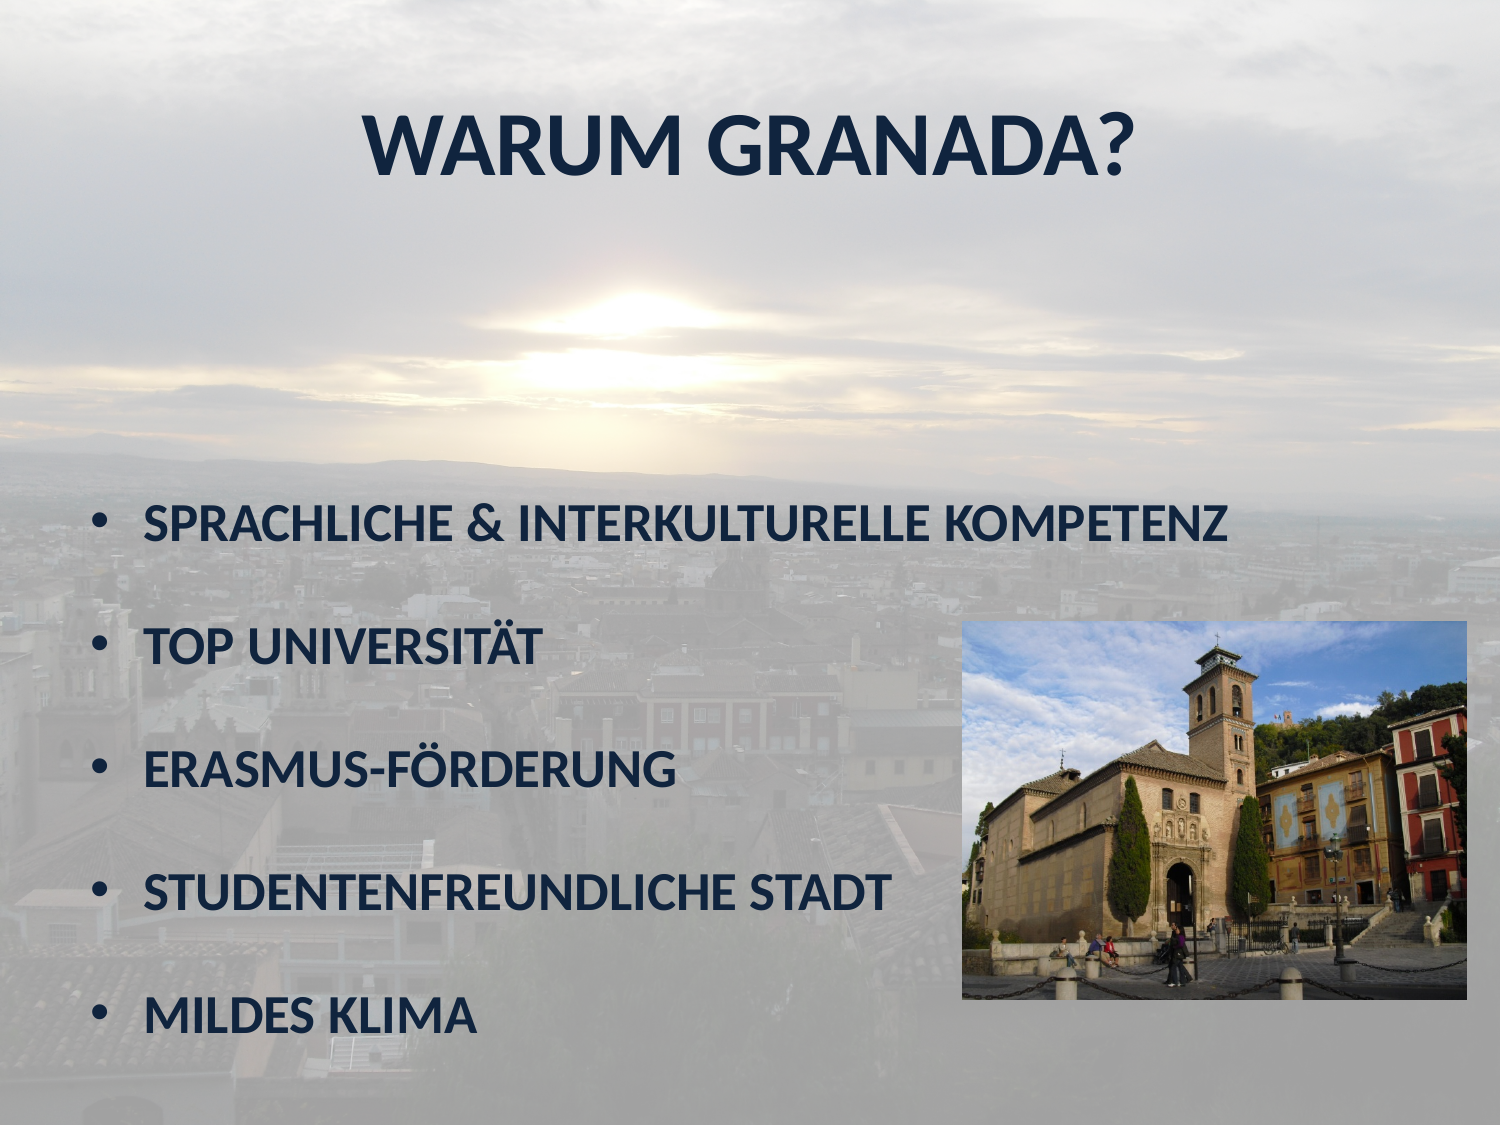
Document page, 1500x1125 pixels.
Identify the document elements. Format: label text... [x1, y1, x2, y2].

list SPRACHLICHE & INTERKULTURELLE KOMPETENZ TOP UNIVERSITÄT ERASMUS-FÖRDERUNG STUDENTENFREUNDLICHE STADT MILDES KLIMA [75, 432, 1483, 1059]
title WARUM GRANADA? [75, 45, 1425, 233]
picture [962, 621, 1467, 1000]
